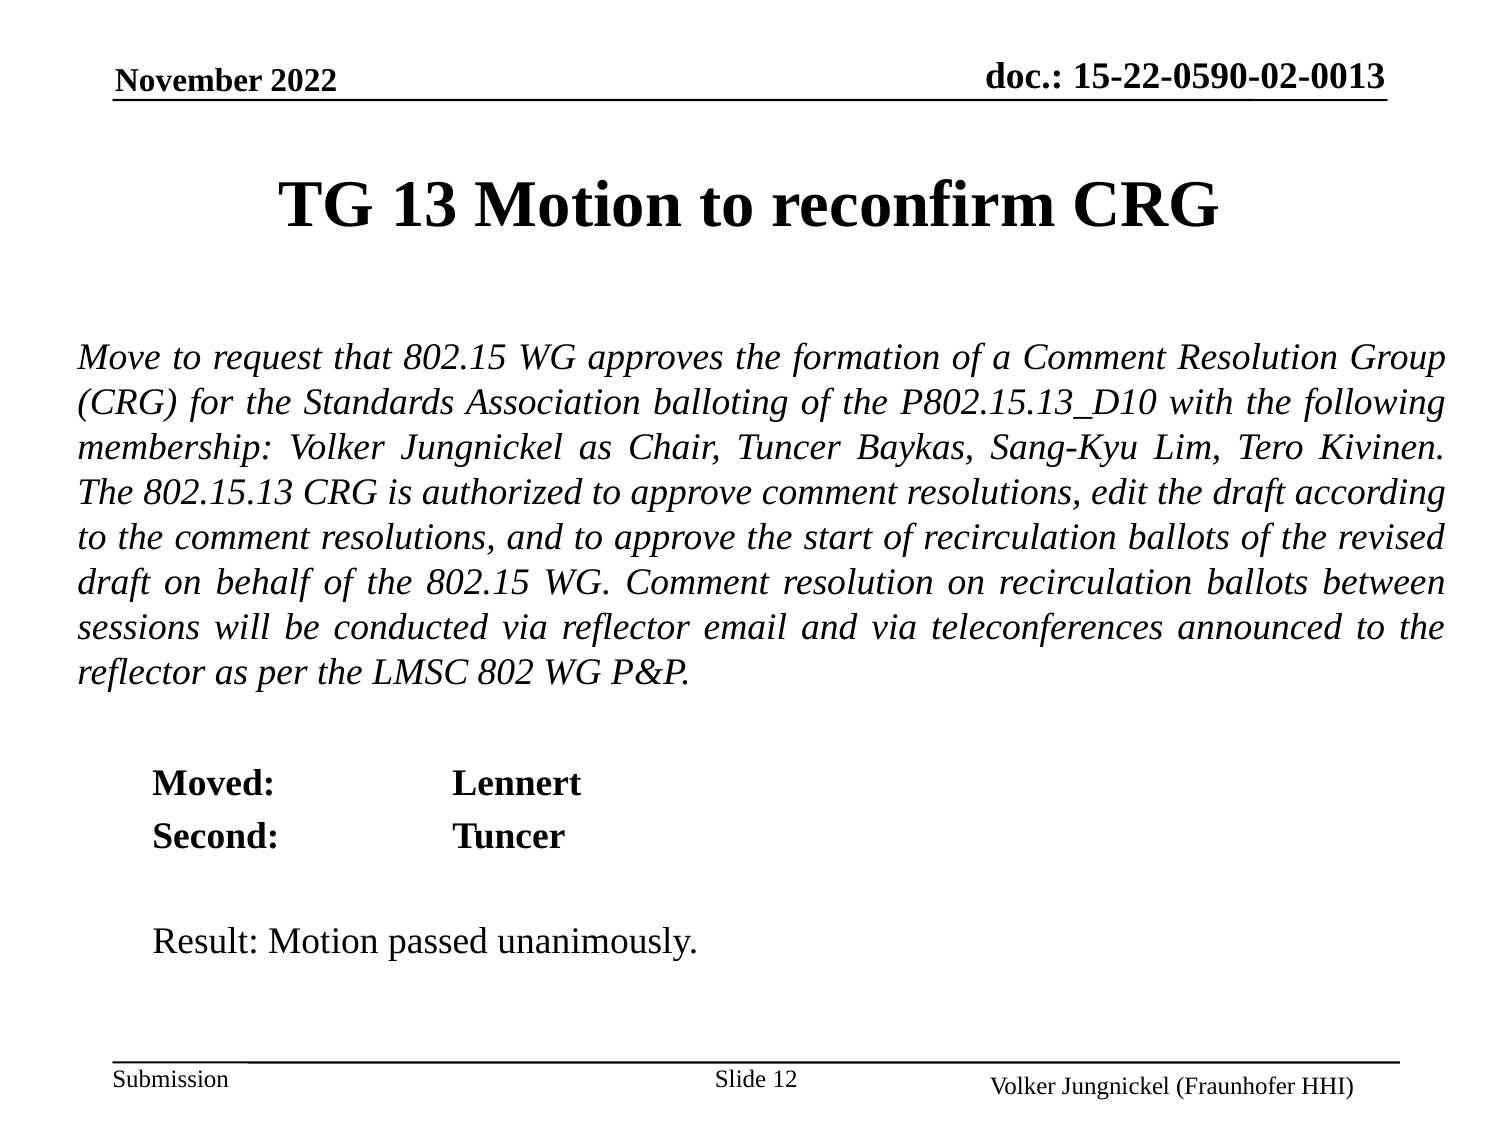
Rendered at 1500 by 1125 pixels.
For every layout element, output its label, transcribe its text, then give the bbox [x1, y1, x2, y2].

list Move to request that 802.15 WG approves the formation of a Comment Resolution Group (CRG) for the Standards Association balloting of the P802.15.13_D10 with the following membership: Volker Jungnickel as Chair, Tuncer Baykas, Sang-Kyu Lim, Tero Kivinen. The 802.15.13 CRG is authorized to approve comment resolutions, edit the draft according to the comment resolutions, and to approve the start of recirculation ballots of the revised draft on behalf of the 802.15 WG. Comment resolution on recirculation ballots between sessions will be conducted via reflector email and via teleconferences announced to the reflector as per the LMSC 802 WG P&P. Moved: Lennert Second: Tuncer Result: Motion passed unanimously. [62, 324, 1463, 700]
slide_number Slide 12 [711, 1061, 801, 1093]
footer Volker Jungnickel (Fraunhofer HHI) [975, 1062, 1402, 1100]
title TG 13 Motion to reconfirm CRG [112, 112, 1388, 288]
